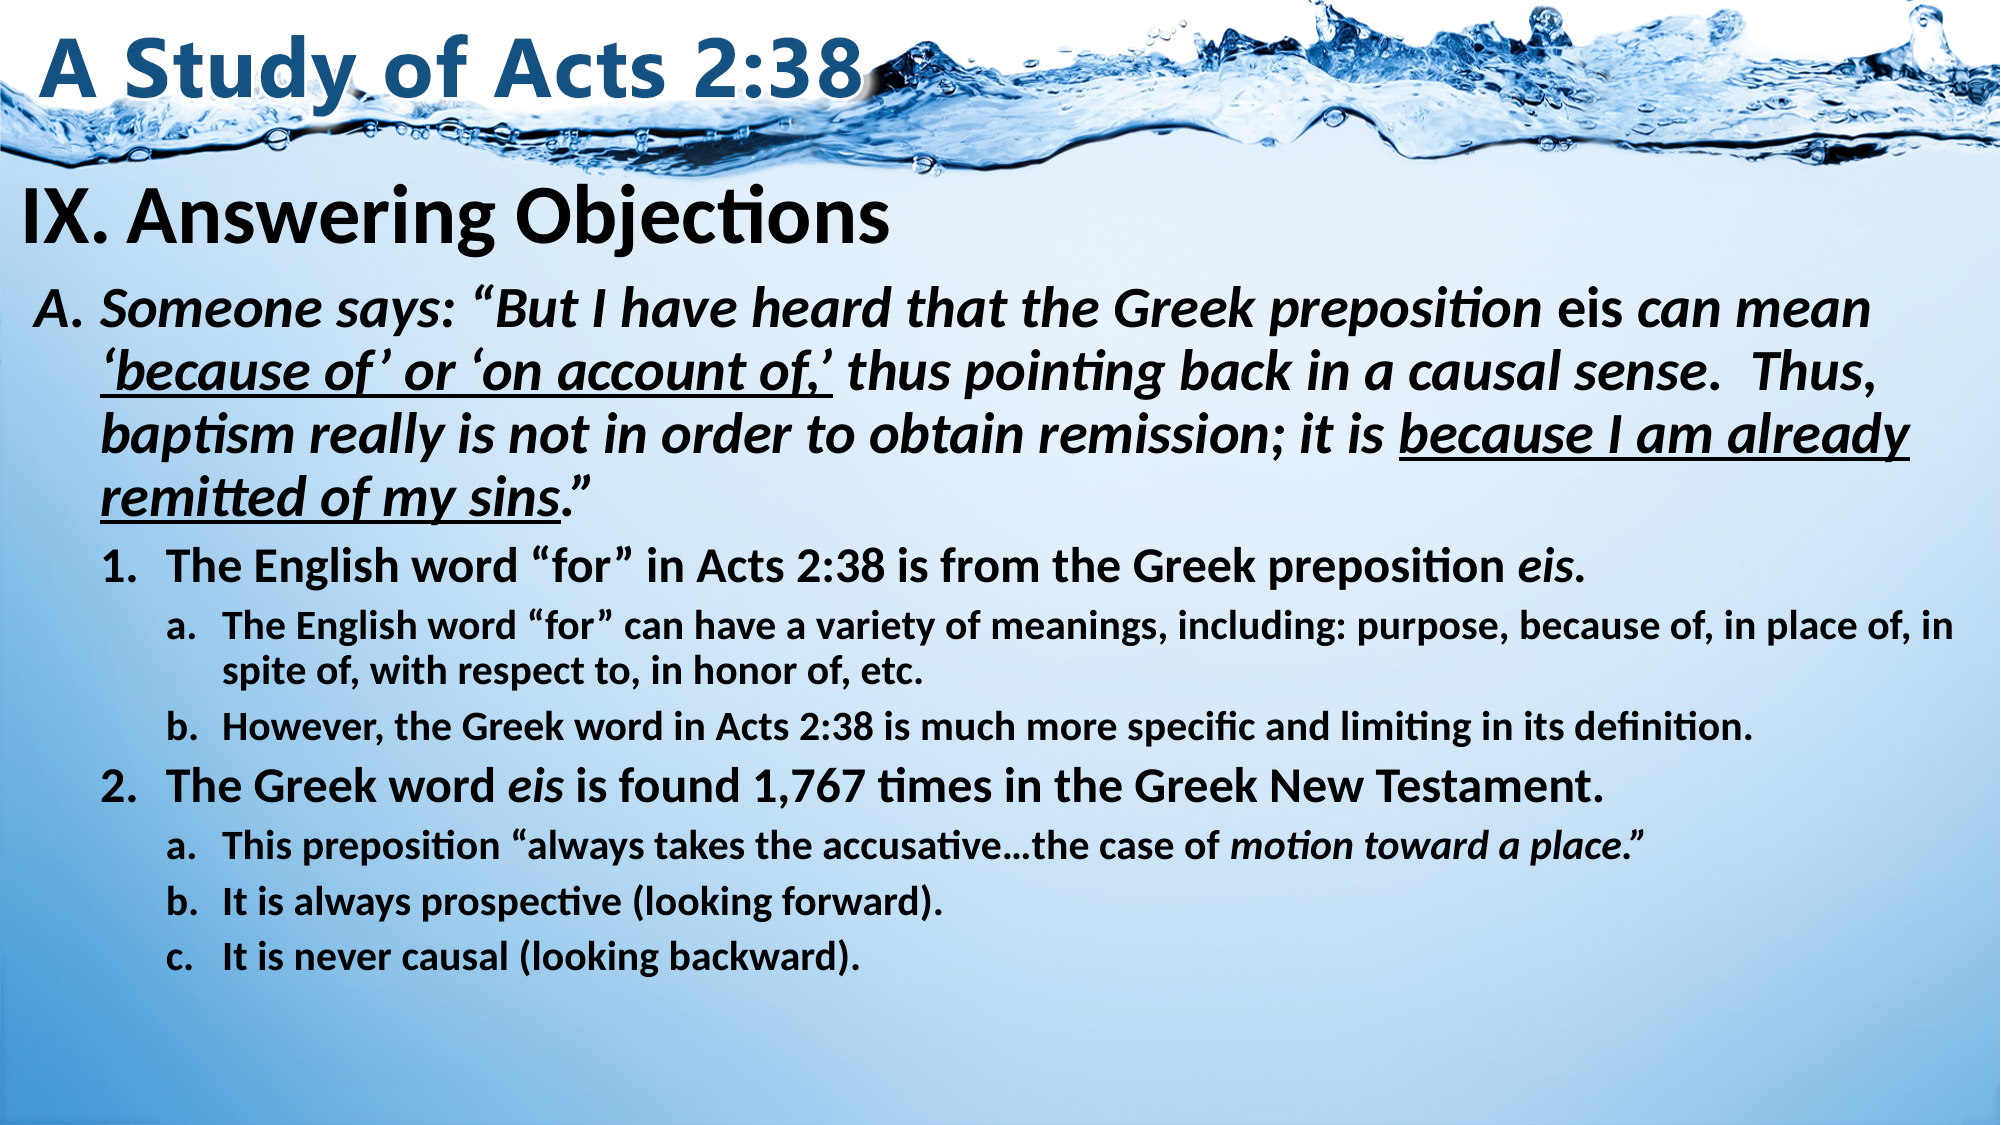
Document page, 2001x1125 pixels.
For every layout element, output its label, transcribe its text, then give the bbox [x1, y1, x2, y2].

title IX. Answering Objections [5, 163, 1980, 270]
picture [0, 0, 2000, 1125]
list Someone says: “But I have heard that the Greek preposition eis can mean ‘because of’ or ‘on account of,’ thus pointing back in a causal sense. Thus, baptism really is not in order to obtain remission; it is because I am already remitted of my sins.” The English word “for” in Acts 2:38 is from the Greek preposition eis. The English word “for” can have a variety of meanings, including: purpose, because of, in place of, in spite of, with respect to, in honor of, etc. However, the Greek word in Acts 2:38 is much more specific and limiting in its definition. The Greek word eis is found 1,767 times in the Greek New Testament. This preposition “always takes the accusative…the case of motion toward a place.” It is always prospective (looking forward). It is never causal (looking backward). [19, 269, 1994, 1125]
